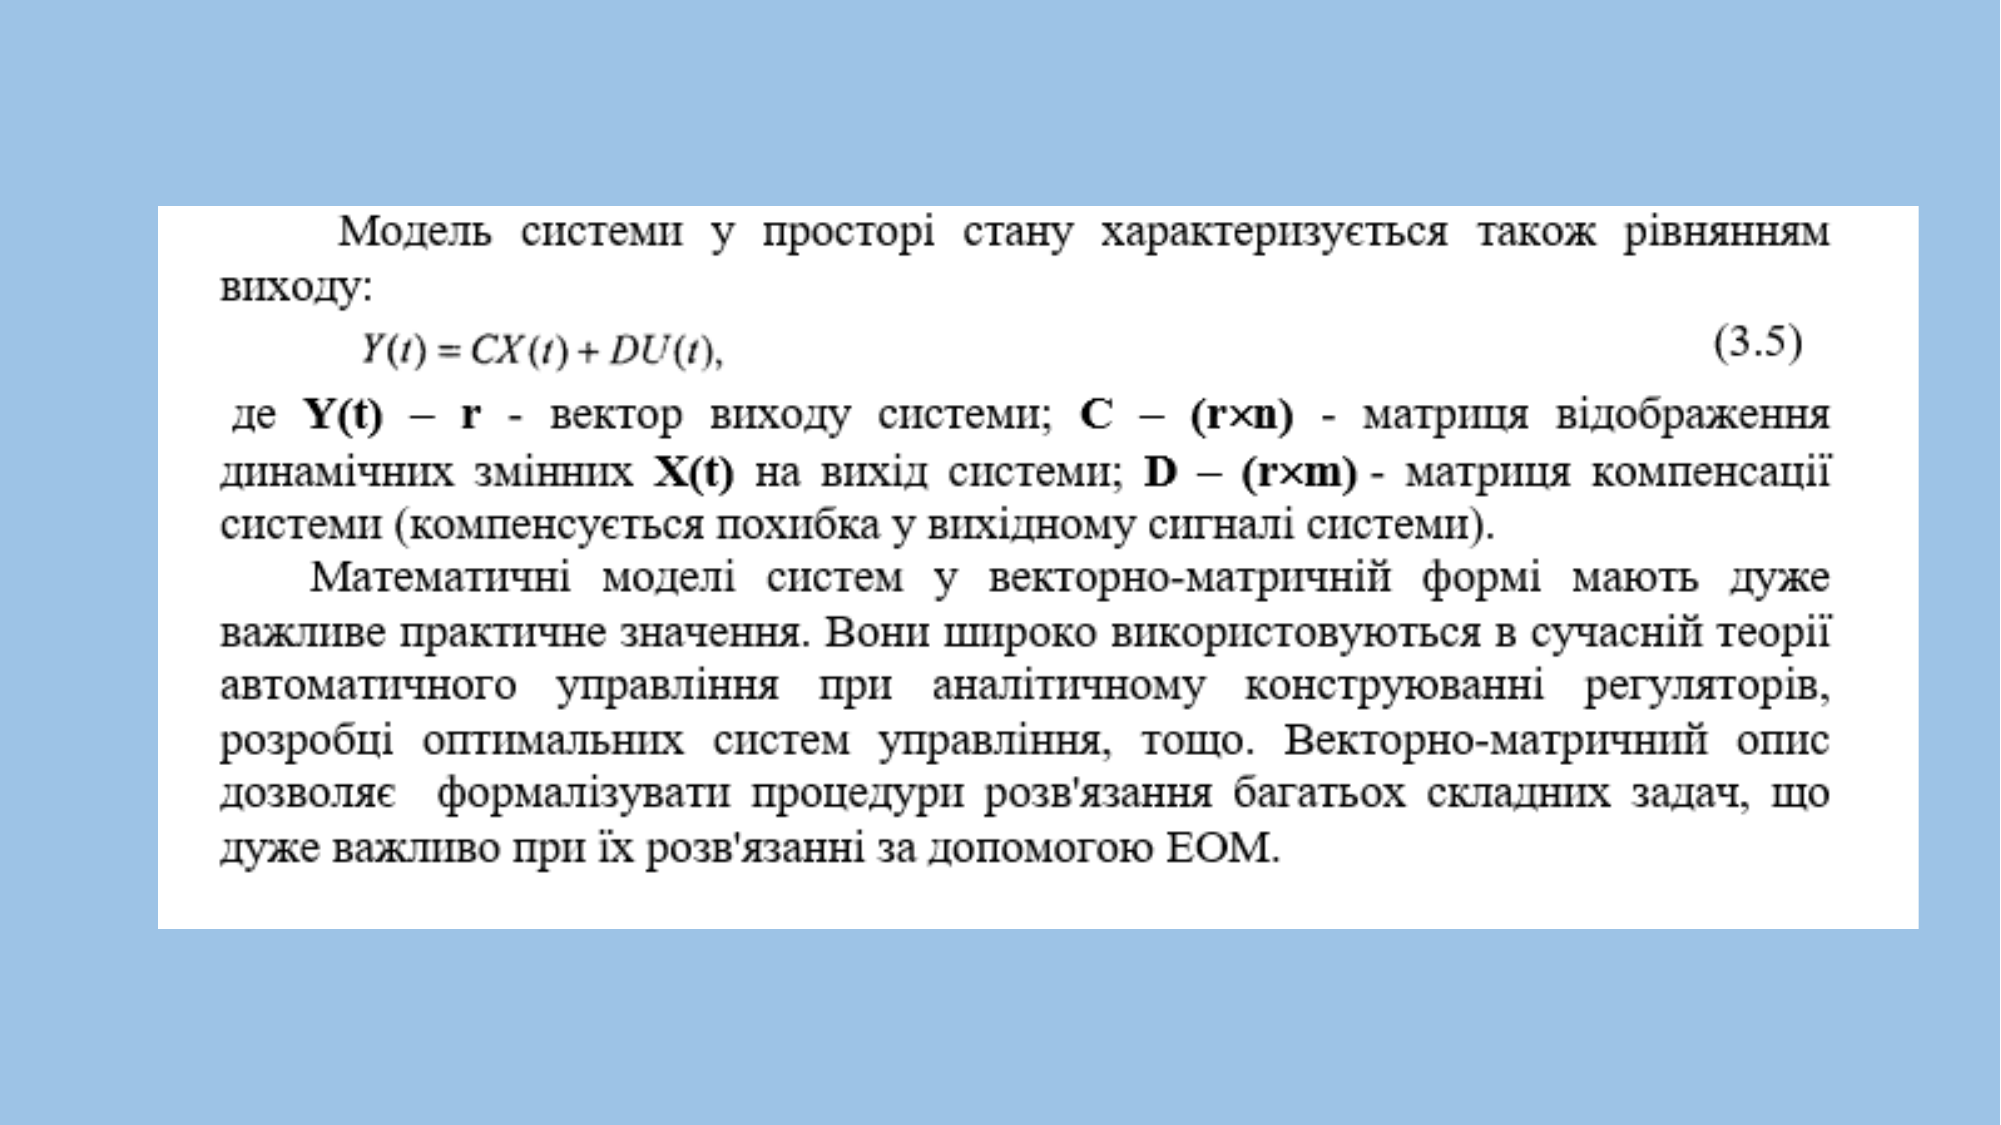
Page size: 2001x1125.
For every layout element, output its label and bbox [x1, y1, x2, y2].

picture [158, 206, 1919, 929]
